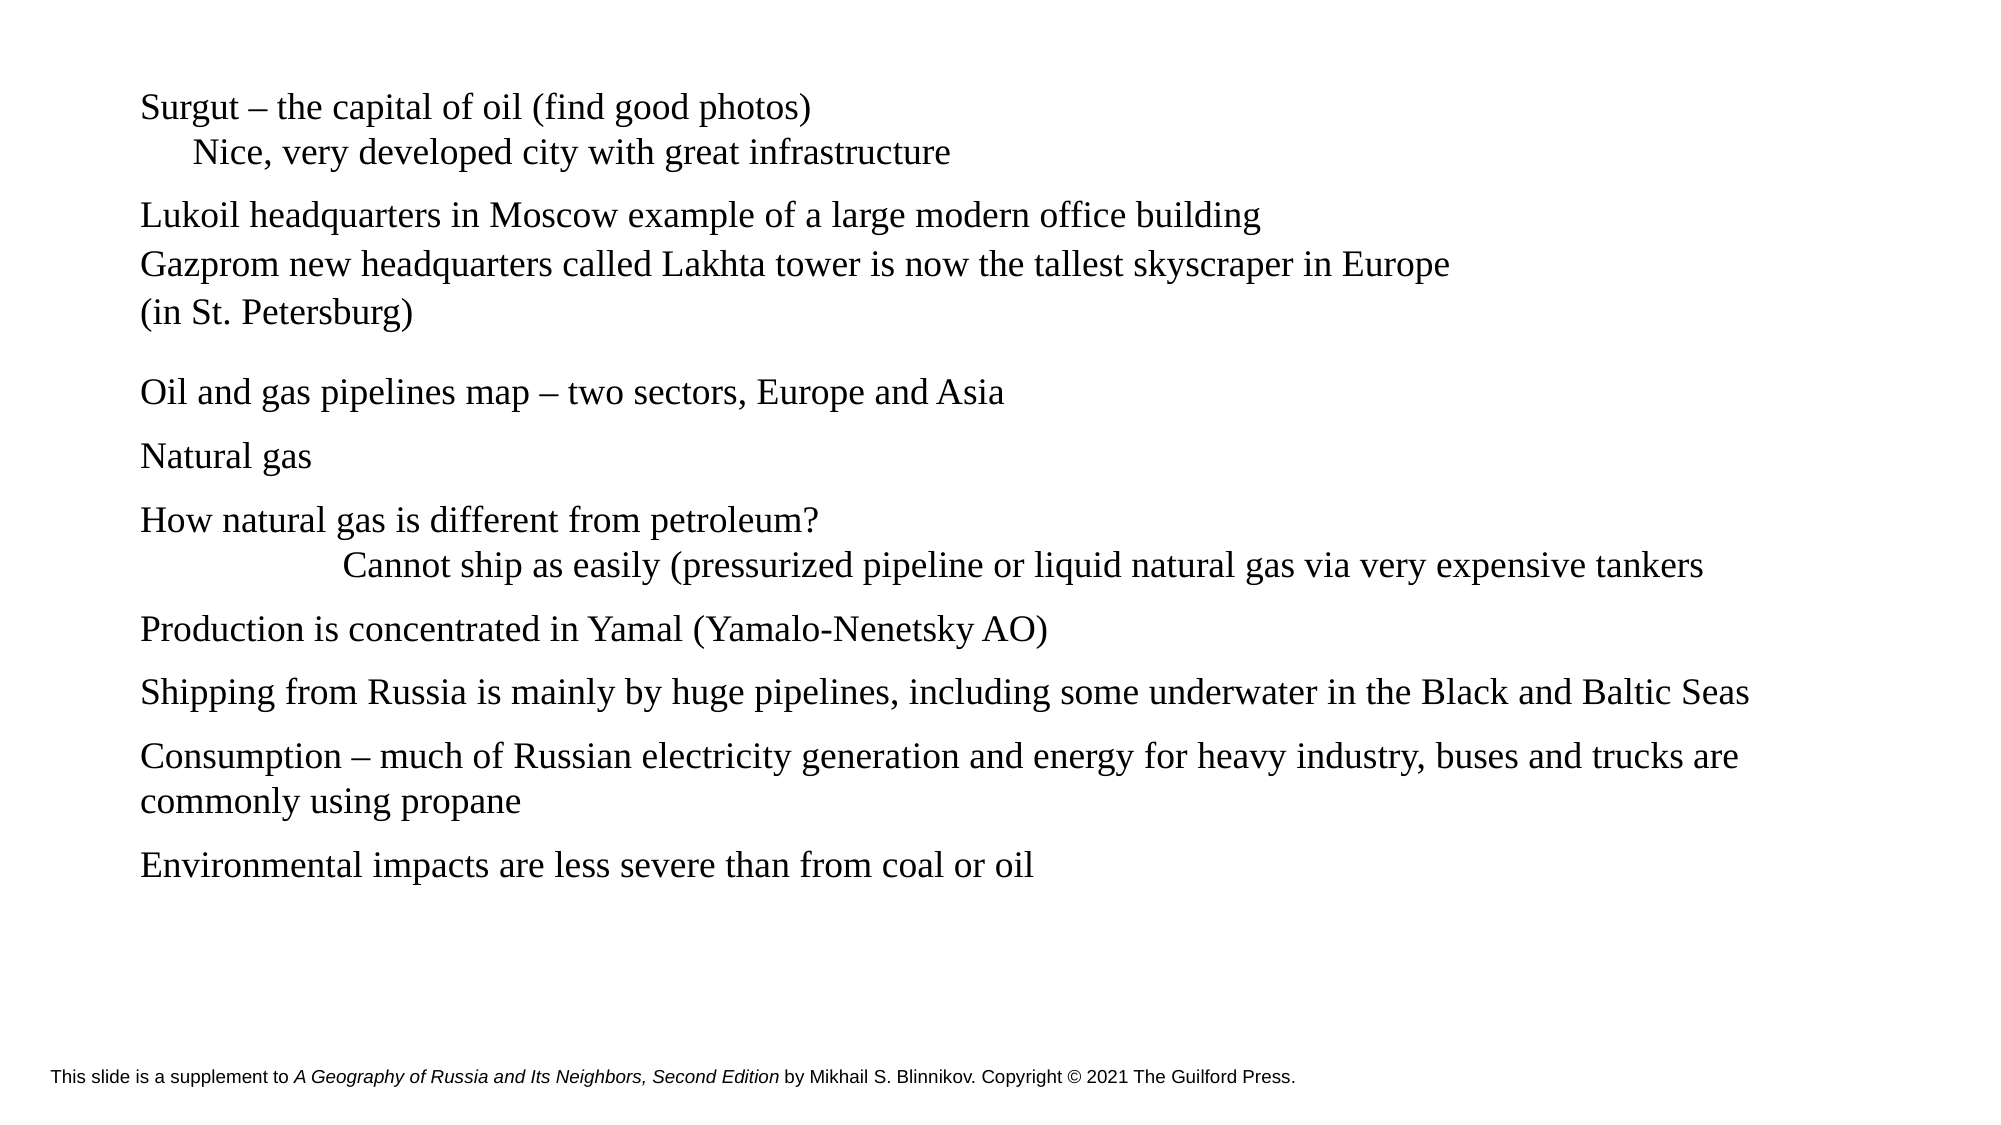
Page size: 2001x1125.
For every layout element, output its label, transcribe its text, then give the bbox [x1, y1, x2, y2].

title This slide is a supplement to A Geography of Russia and Its Neighbors, Second Edition by Mikhail S. Blinnikov. Copyright © 2021 The Guilford Press. [35, 1035, 1602, 1095]
text_box Surgut – the capital of oil (find good photos) Nice, very developed city with great infrastructure Lukoil headquarters in Moscow example of a large modern office building Gazprom new headquarters called Lakhta tower is now the tallest skyscraper in Europe (in St. Petersburg) Oil and gas pipelines map – two sectors, Europe and Asia Natural gas How natural gas is different from petroleum? Cannot ship as easily (pressurized pipeline or liquid natural gas via very expensive tankers Production is concentrated in Yamal (Yamalo-Nenetsky AO) Shipping from Russia is mainly by huge pipelines, including some underwater in the Black and Baltic Seas Consumption – much of Russian electricity generation and energy for heavy industry, buses and trucks are commonly using propane Environmental impacts are less severe than from coal or oil [125, 74, 1889, 893]
